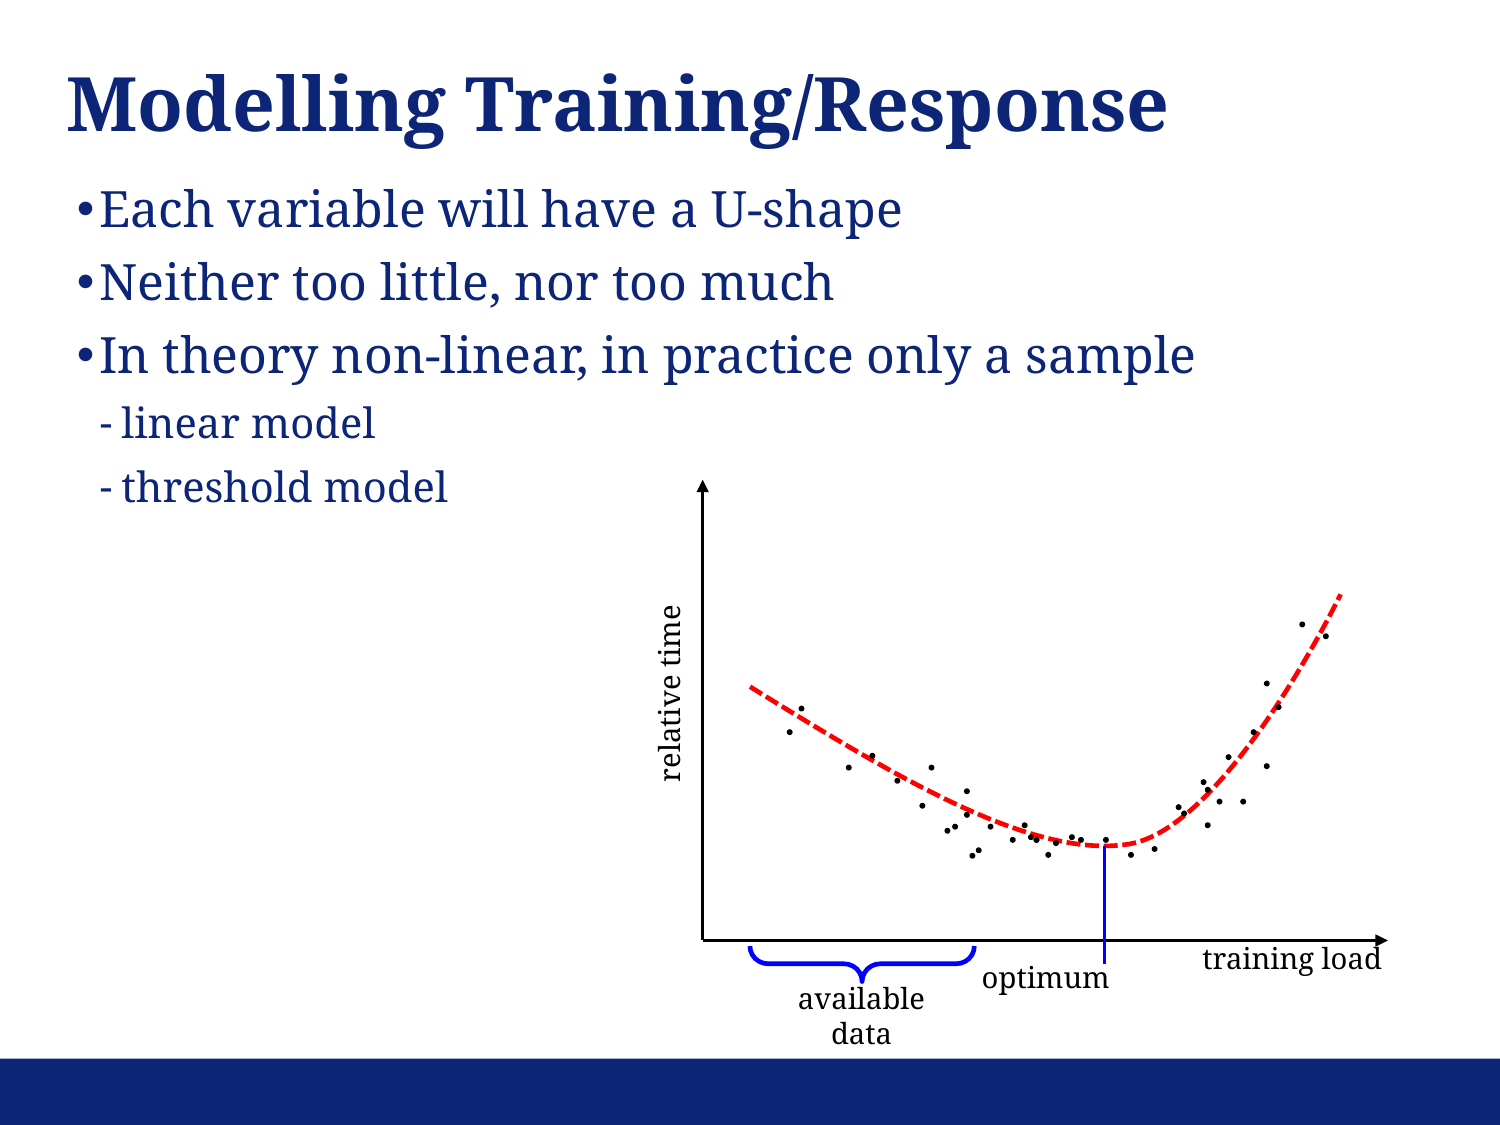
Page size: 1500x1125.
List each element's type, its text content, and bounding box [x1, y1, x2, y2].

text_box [786, 705, 994, 859]
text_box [1009, 822, 1158, 858]
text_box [1148, 648, 1356, 802]
text_box relative time [643, 589, 694, 797]
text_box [974, 845, 1118, 1004]
list Each variable will have a U-shape Neither too little, nor too much In theory non-linear, in practice only a sample linear model threshold model [76, 184, 1471, 527]
text_box training load [1187, 932, 1398, 983]
title Modelling Training/Response [66, 66, 1434, 138]
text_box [702, 479, 1389, 941]
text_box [749, 945, 975, 1059]
